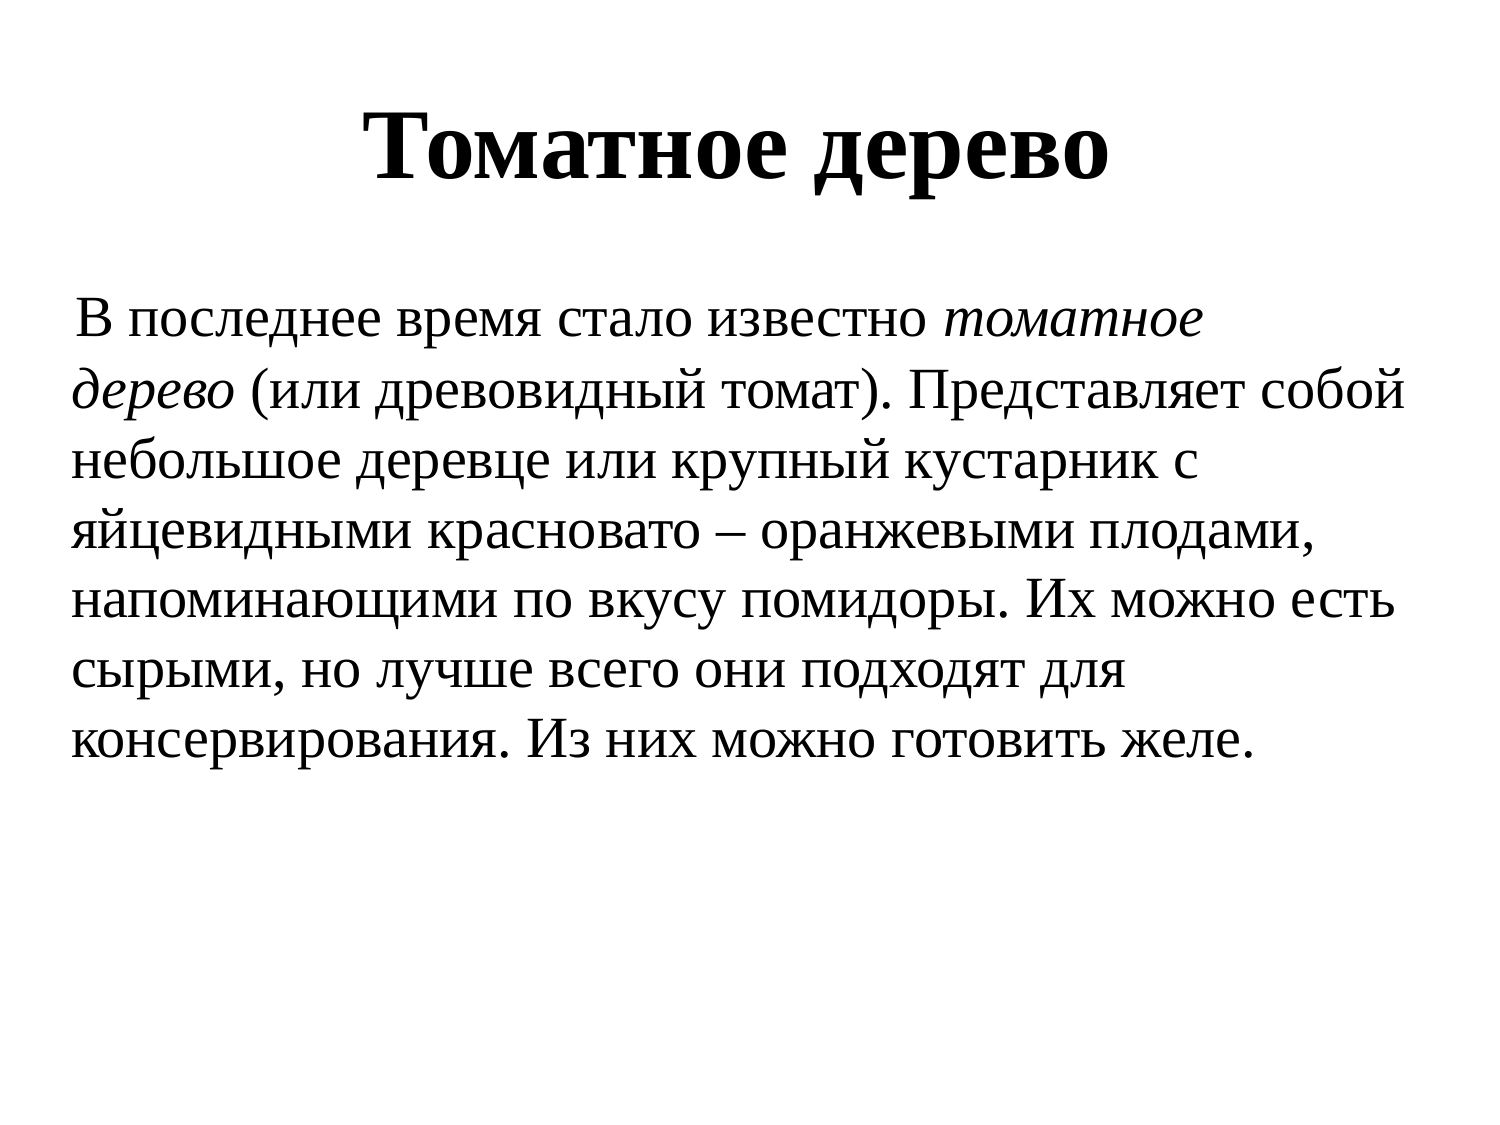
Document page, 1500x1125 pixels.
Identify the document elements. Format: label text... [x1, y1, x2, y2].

list В последнее время стало известно томатное дерево (или древовидный томат). Представляет собой небольшое деревце или крупный кустарник с яйцевидными красновато – оранжевыми плодами, напоминающими по вкусу помидоры. Их можно есть сырыми, но лучше всего они подходят для консервирования. Из них можно готовить желе. [0, 262, 1500, 1125]
title Томатное дерево [75, 45, 1425, 233]
